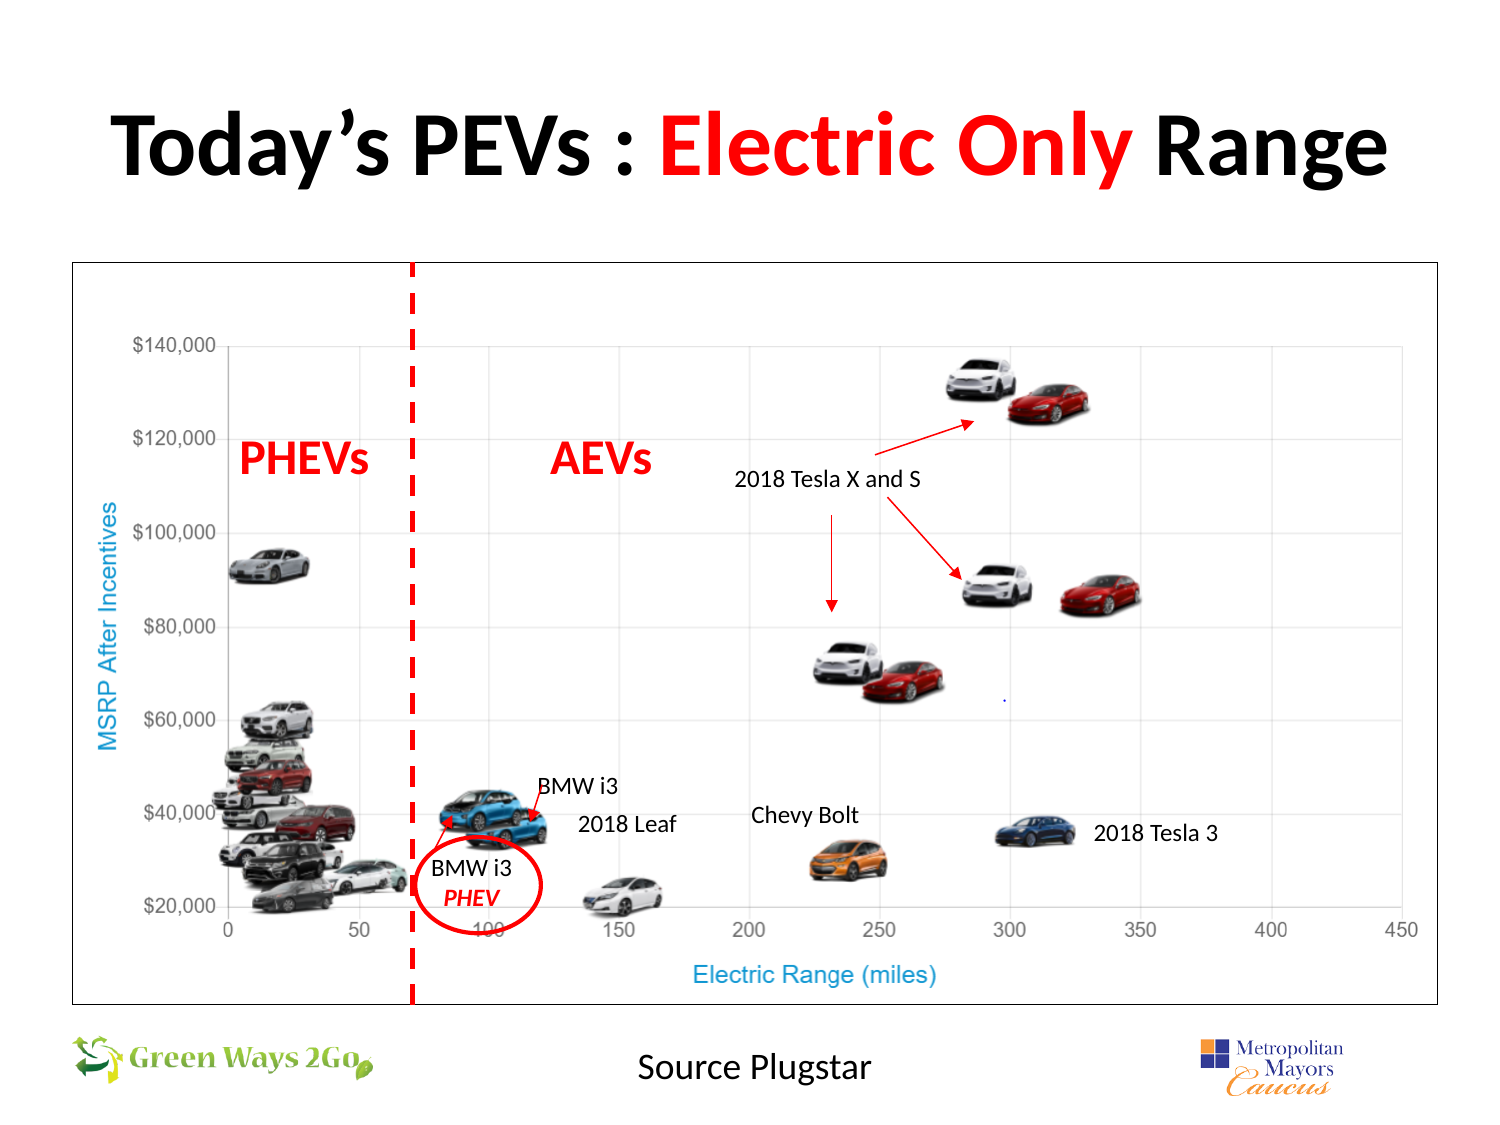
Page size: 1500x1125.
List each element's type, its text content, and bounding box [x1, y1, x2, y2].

picture [72, 1035, 374, 1084]
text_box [529, 784, 543, 823]
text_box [72, 262, 1438, 1006]
picture [1174, 1020, 1374, 1125]
text_box Source Plugstar [622, 1034, 888, 1094]
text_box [433, 814, 453, 852]
title Today’s PEVs : Electric Only Range [75, 45, 1425, 233]
